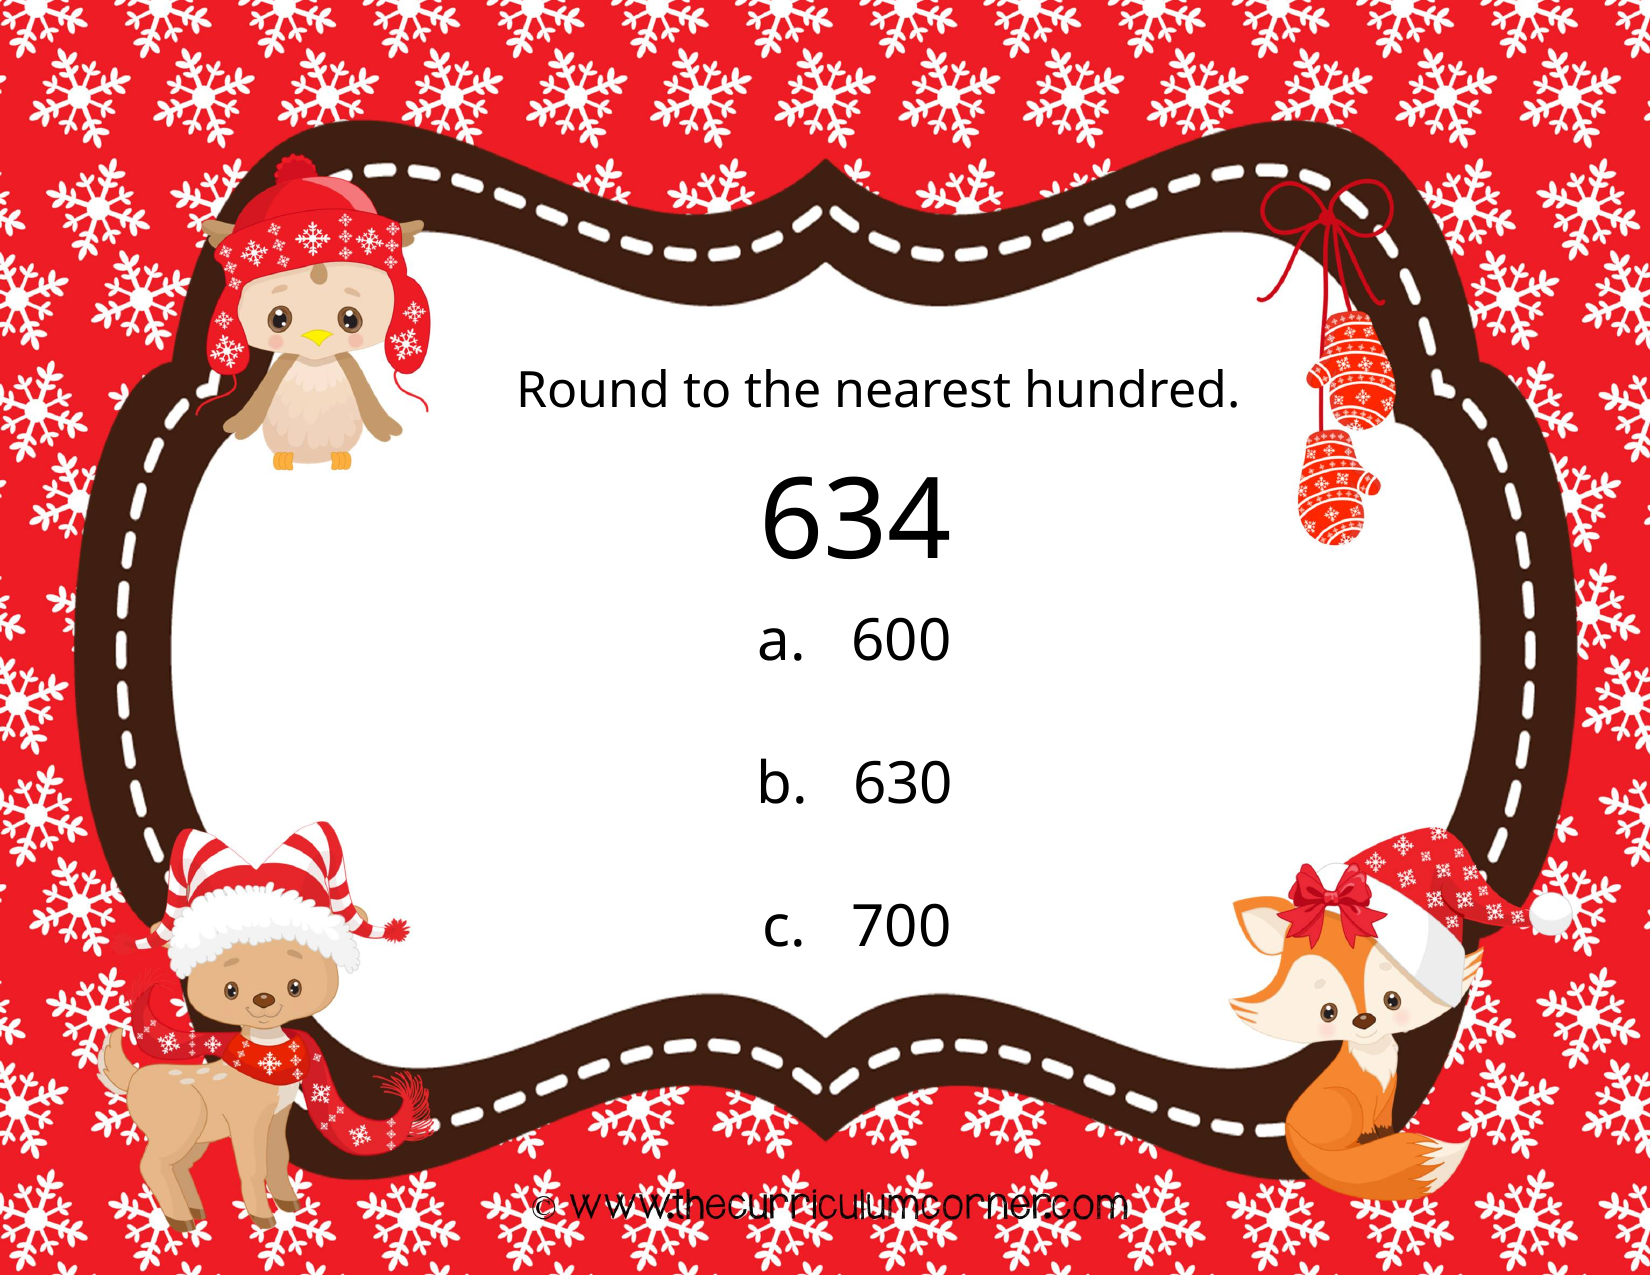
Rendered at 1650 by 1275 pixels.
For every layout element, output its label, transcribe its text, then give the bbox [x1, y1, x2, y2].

text_box b. 630 [741, 737, 968, 823]
text_box 634 [744, 438, 968, 589]
text_box Round to the nearest hundred. [501, 349, 1256, 425]
text_box c. 700 [747, 880, 967, 965]
picture [0, 0, 1650, 1275]
text_box a. 600 [743, 594, 967, 680]
